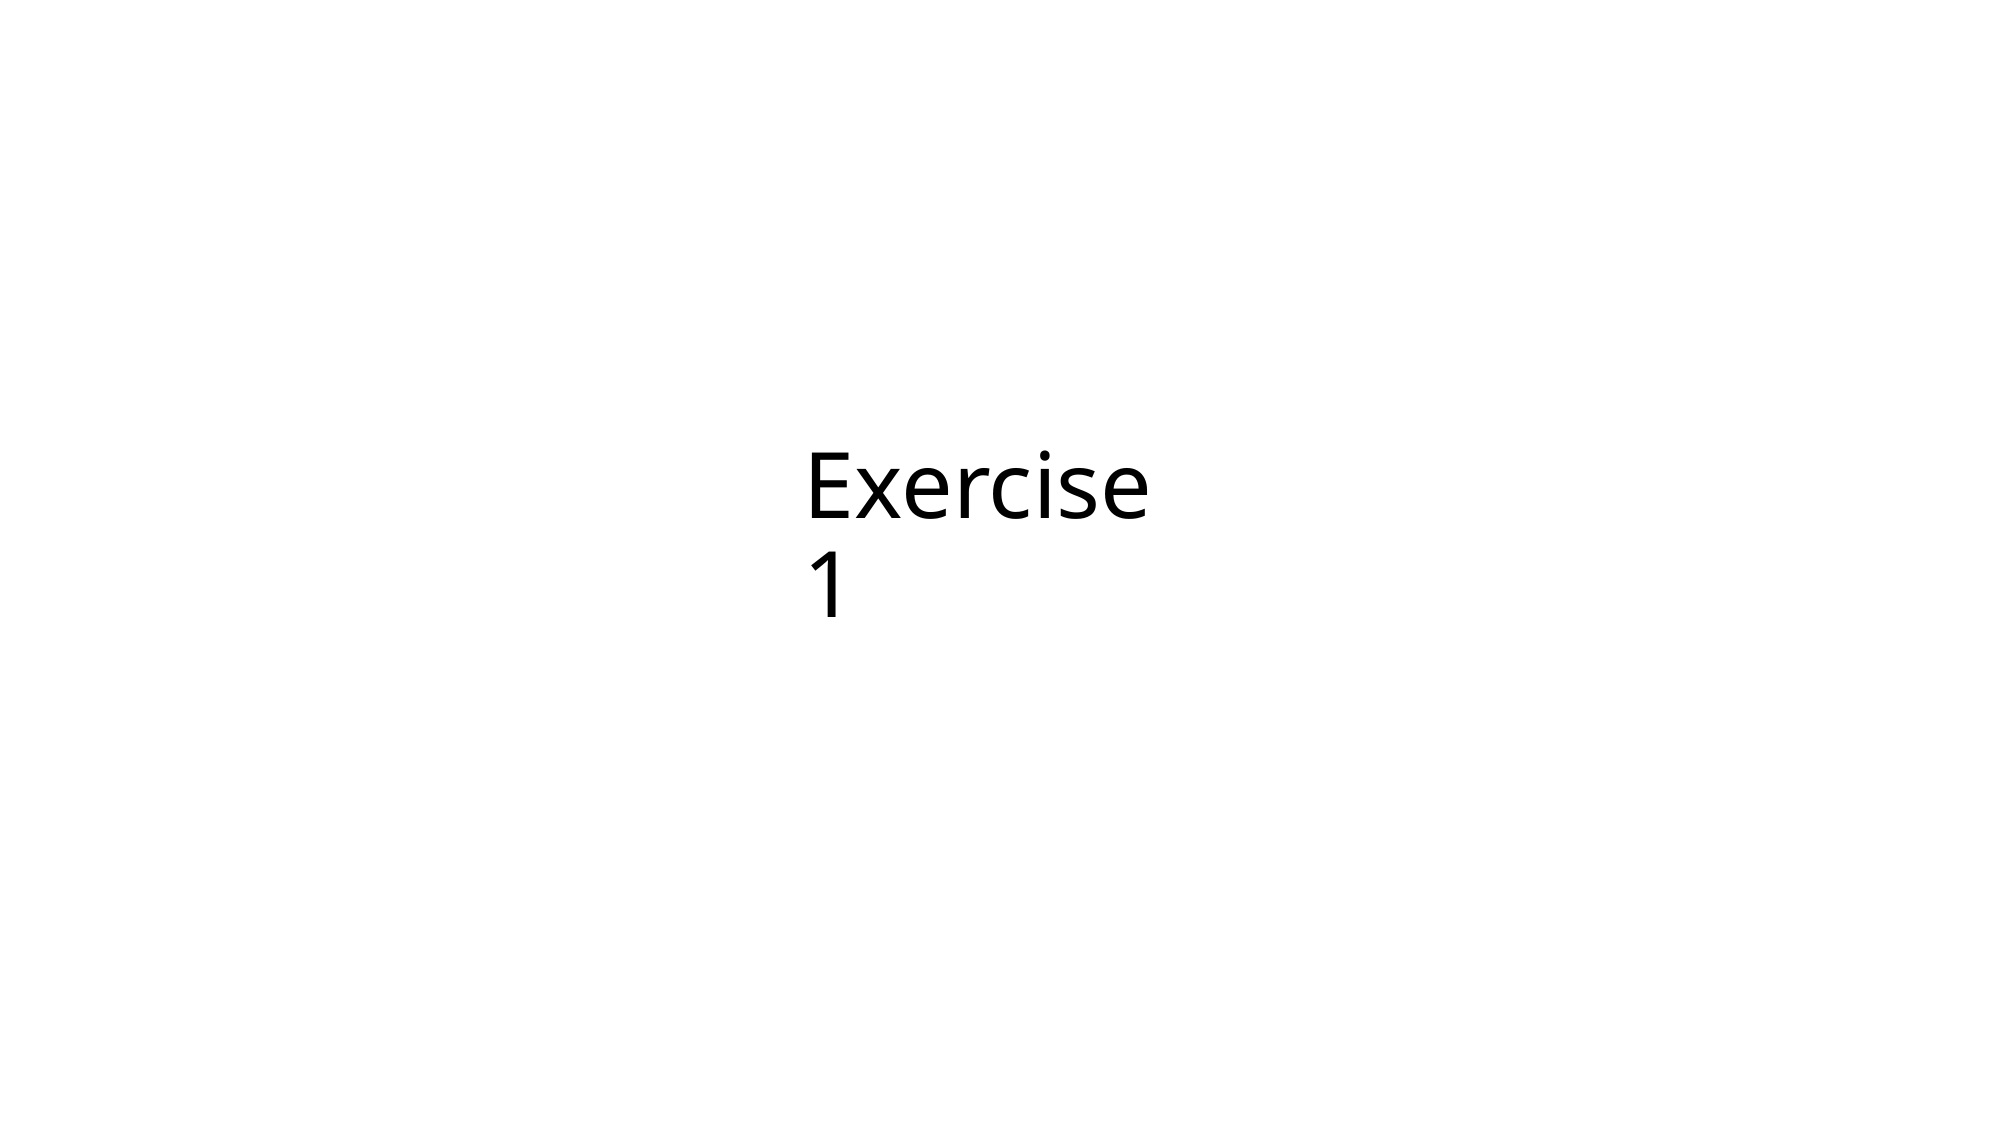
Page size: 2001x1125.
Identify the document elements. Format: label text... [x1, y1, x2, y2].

title Exercise 1 [788, 444, 1234, 632]
